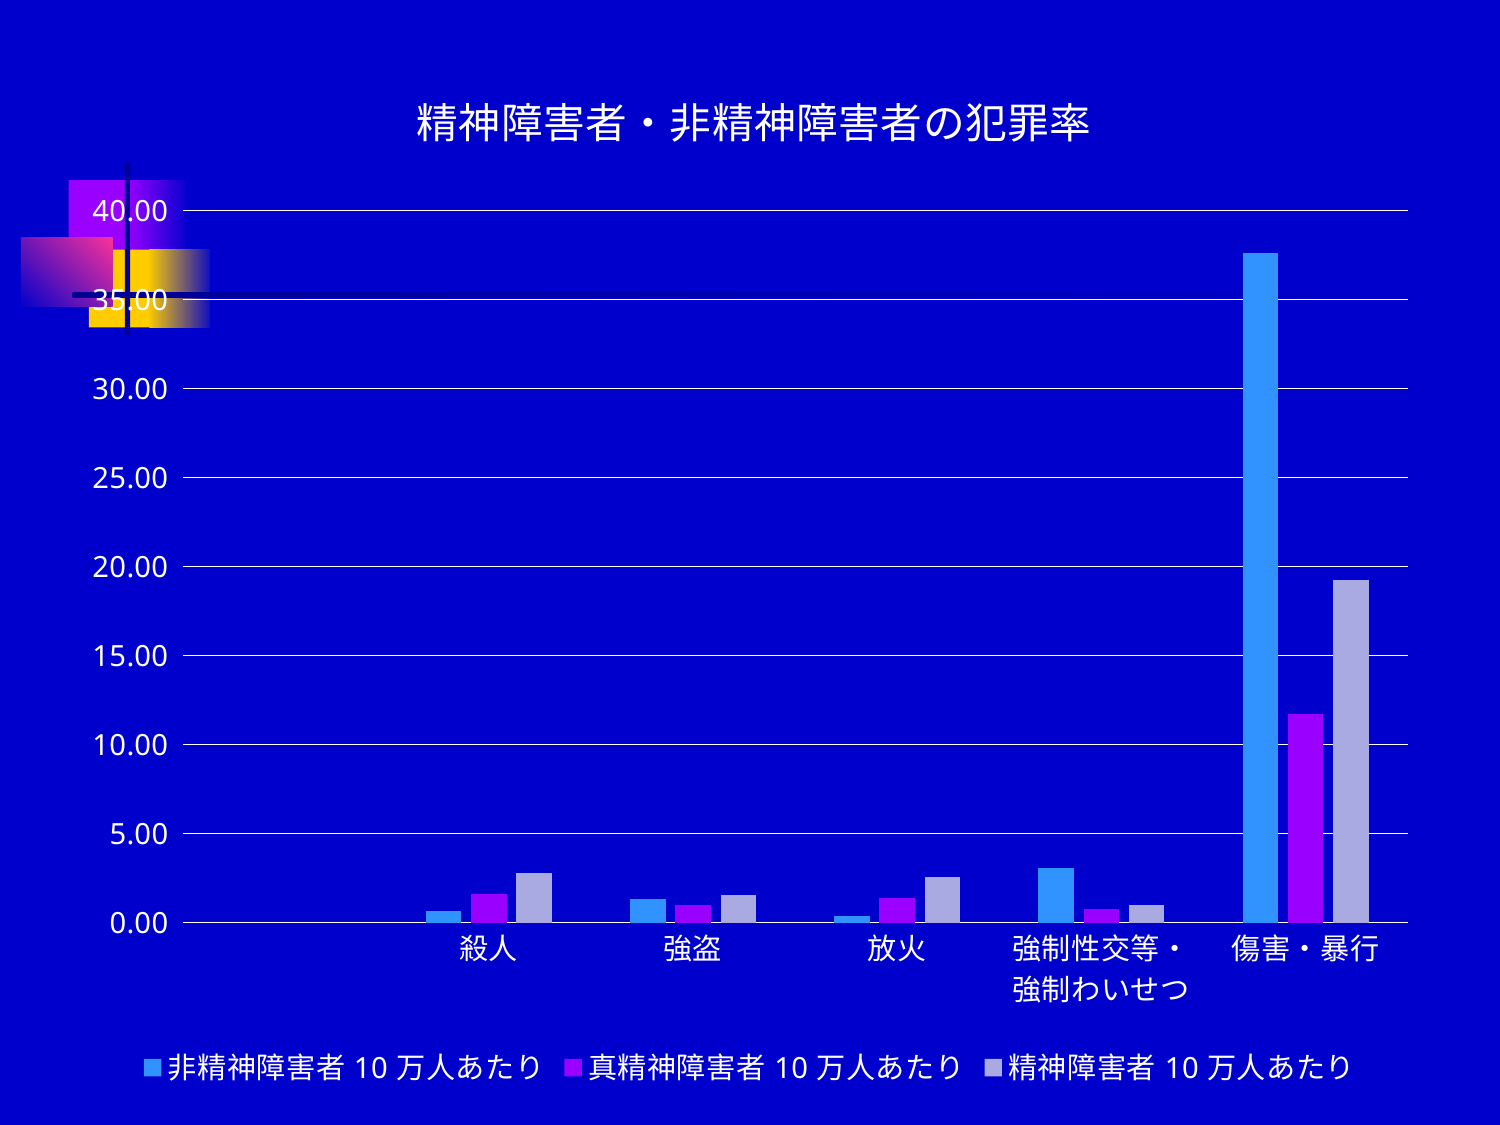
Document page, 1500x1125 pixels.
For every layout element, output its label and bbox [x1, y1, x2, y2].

chart [64, 54, 1436, 1094]
